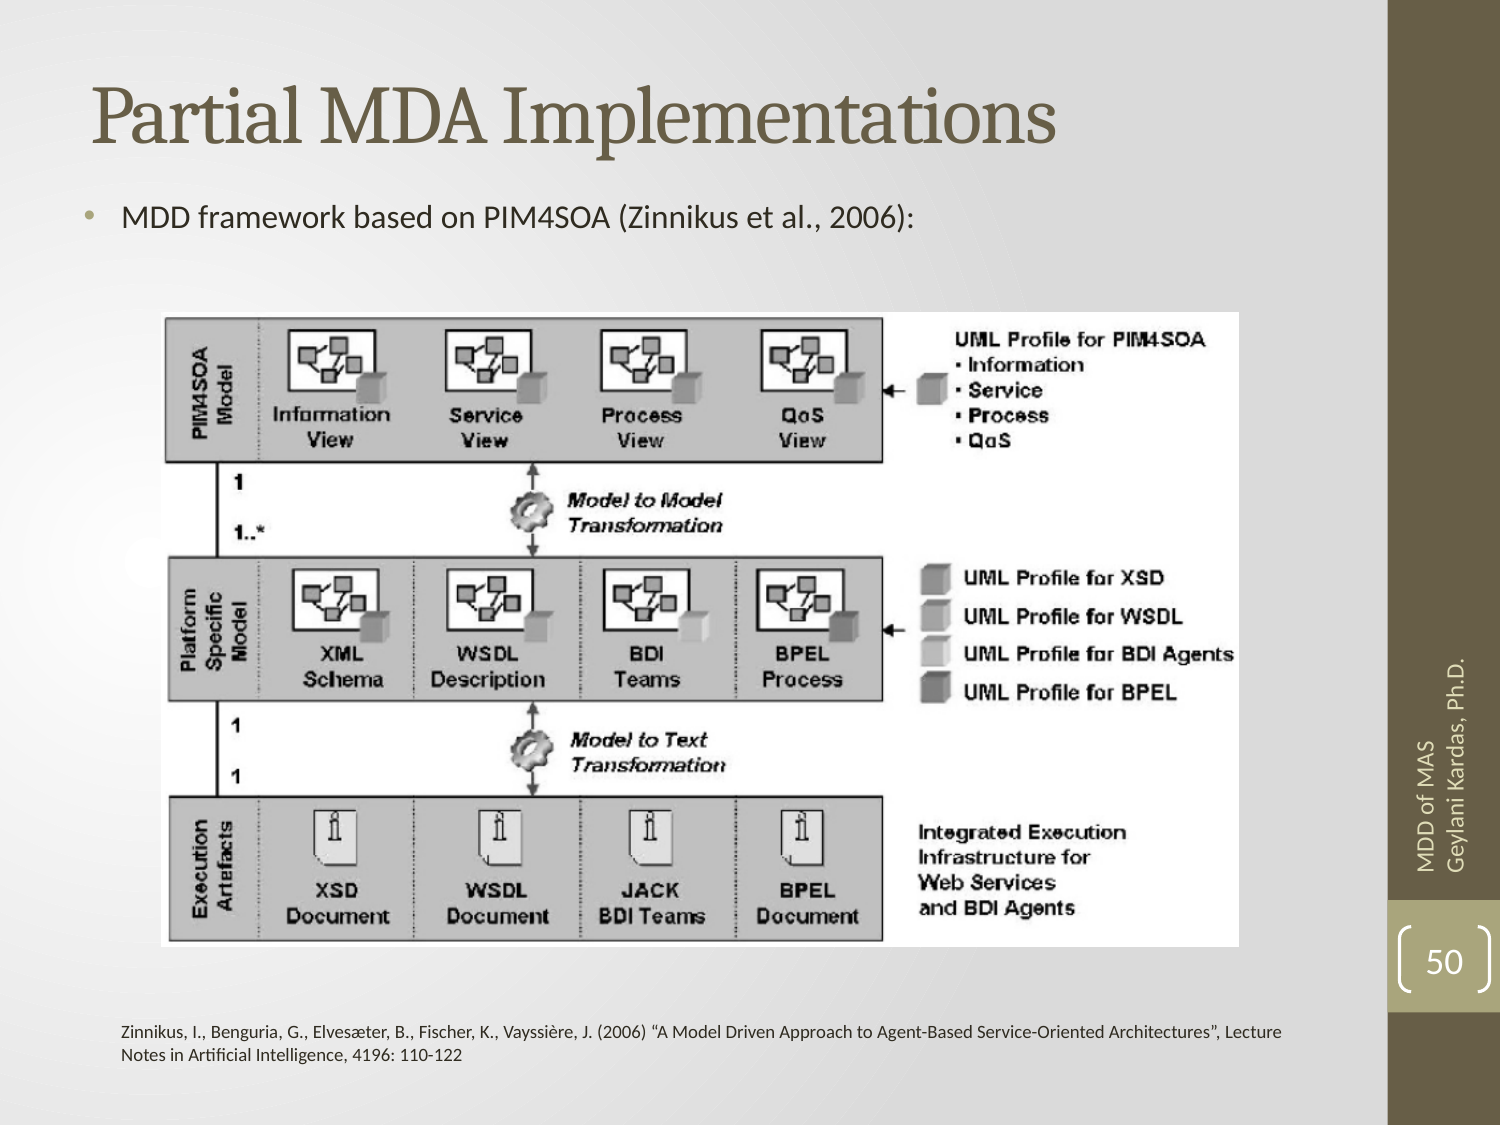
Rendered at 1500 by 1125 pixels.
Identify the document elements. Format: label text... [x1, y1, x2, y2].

footer MDD of MAS Geylani Kardas, Ph.D. [1408, 500, 1469, 889]
picture [161, 311, 1239, 947]
slide_number 50 [1397, 925, 1492, 994]
list MDD framework based on PIM4SOA (Zinnikus et al., 2006): [50, 187, 1350, 263]
text_box Zinnikus, I., Benguria, G., Elvesæter, B., Fischer, K., Vayssière, J. (2006) “A Model Driven Approach to Agent-Based Service-Oriented Architectures”, Lecture Notes in Artificial Intelligence, 4196: 110-122 [87, 1012, 1325, 1075]
title Partial MDA Implementations [75, 45, 1325, 175]
